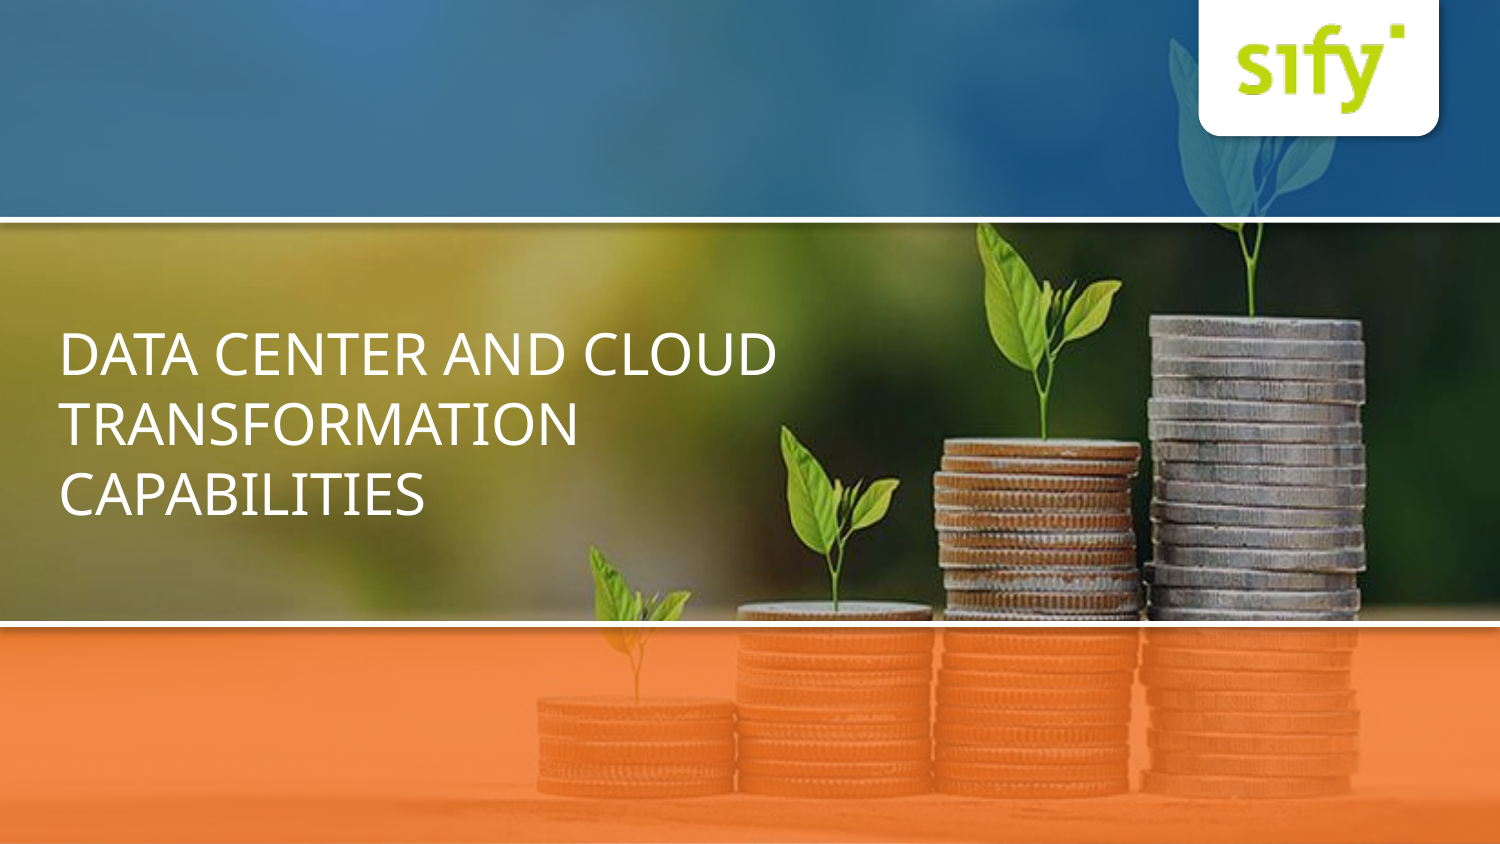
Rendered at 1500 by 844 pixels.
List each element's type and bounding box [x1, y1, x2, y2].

picture [0, 0, 1500, 844]
text_box [1198, 0, 1440, 137]
